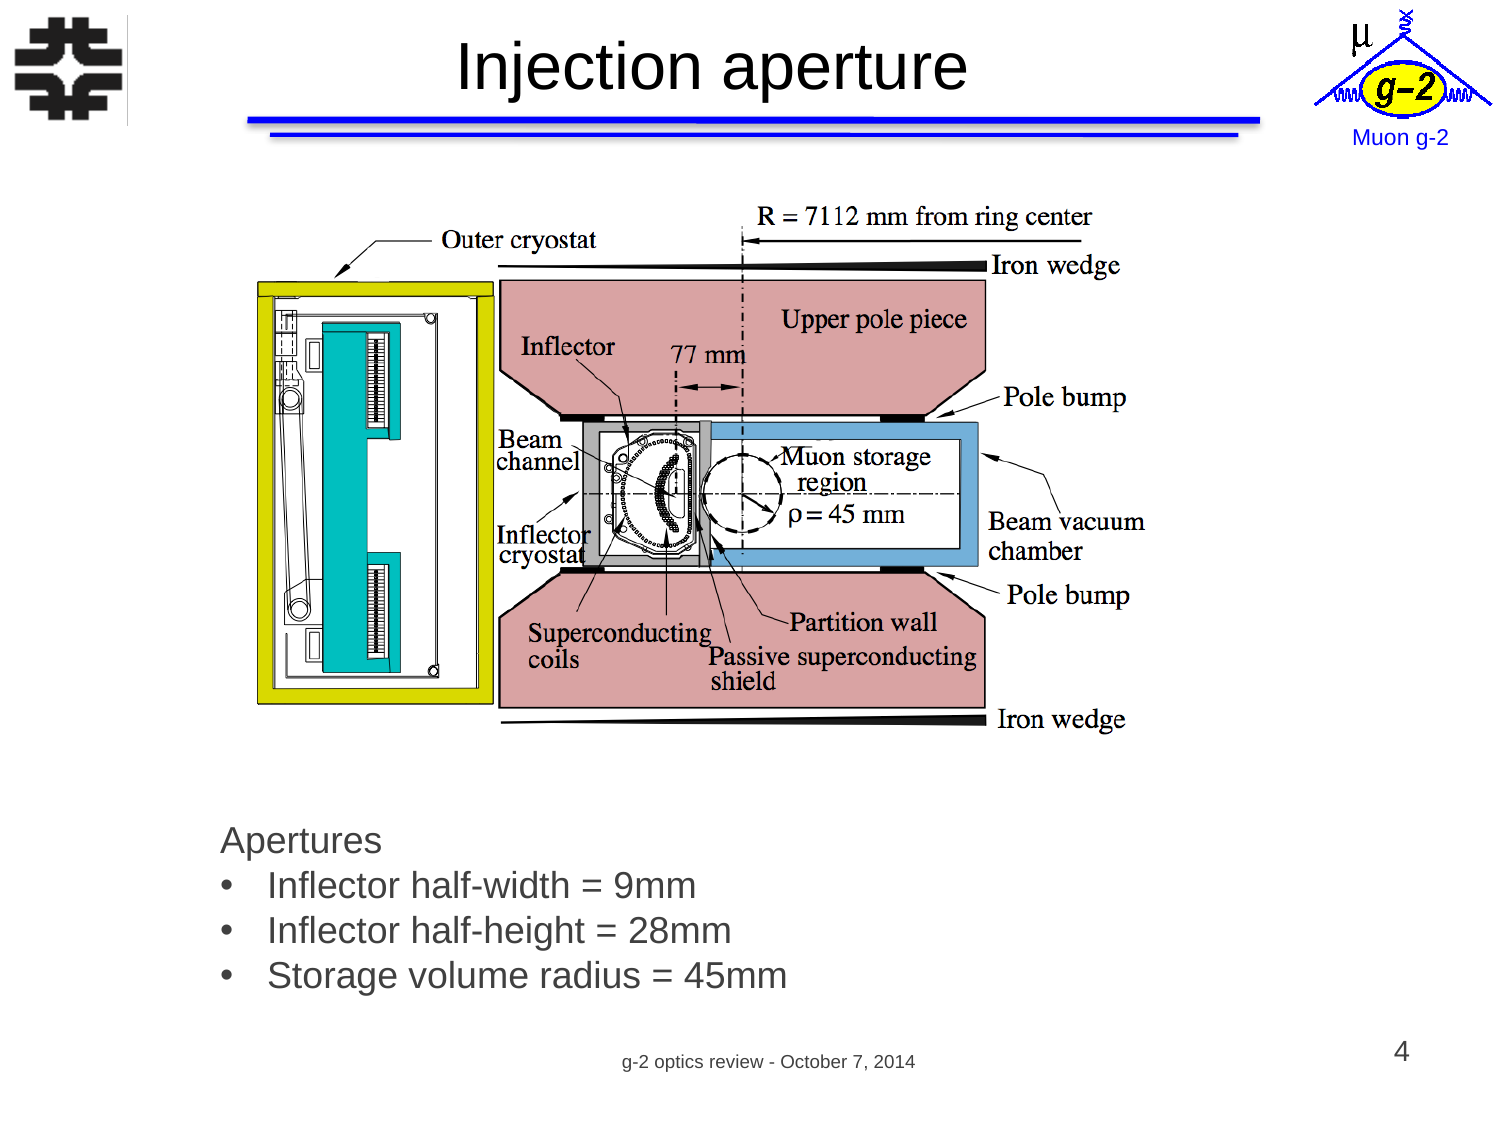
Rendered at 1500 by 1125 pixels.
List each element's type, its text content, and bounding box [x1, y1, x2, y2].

title Injection aperture [162, 12, 1263, 113]
picture [1312, 8, 1493, 119]
picture [237, 199, 1188, 741]
footer g-2 optics review - October 7, 2014 [437, 1042, 1074, 1103]
text_box Apertures Inflector half-width = 9mm Inflector half-height = 28mm Storage volume radius = 45mm [205, 809, 804, 1004]
slide_number 4 [1074, 1024, 1425, 1103]
picture [8, 15, 135, 126]
